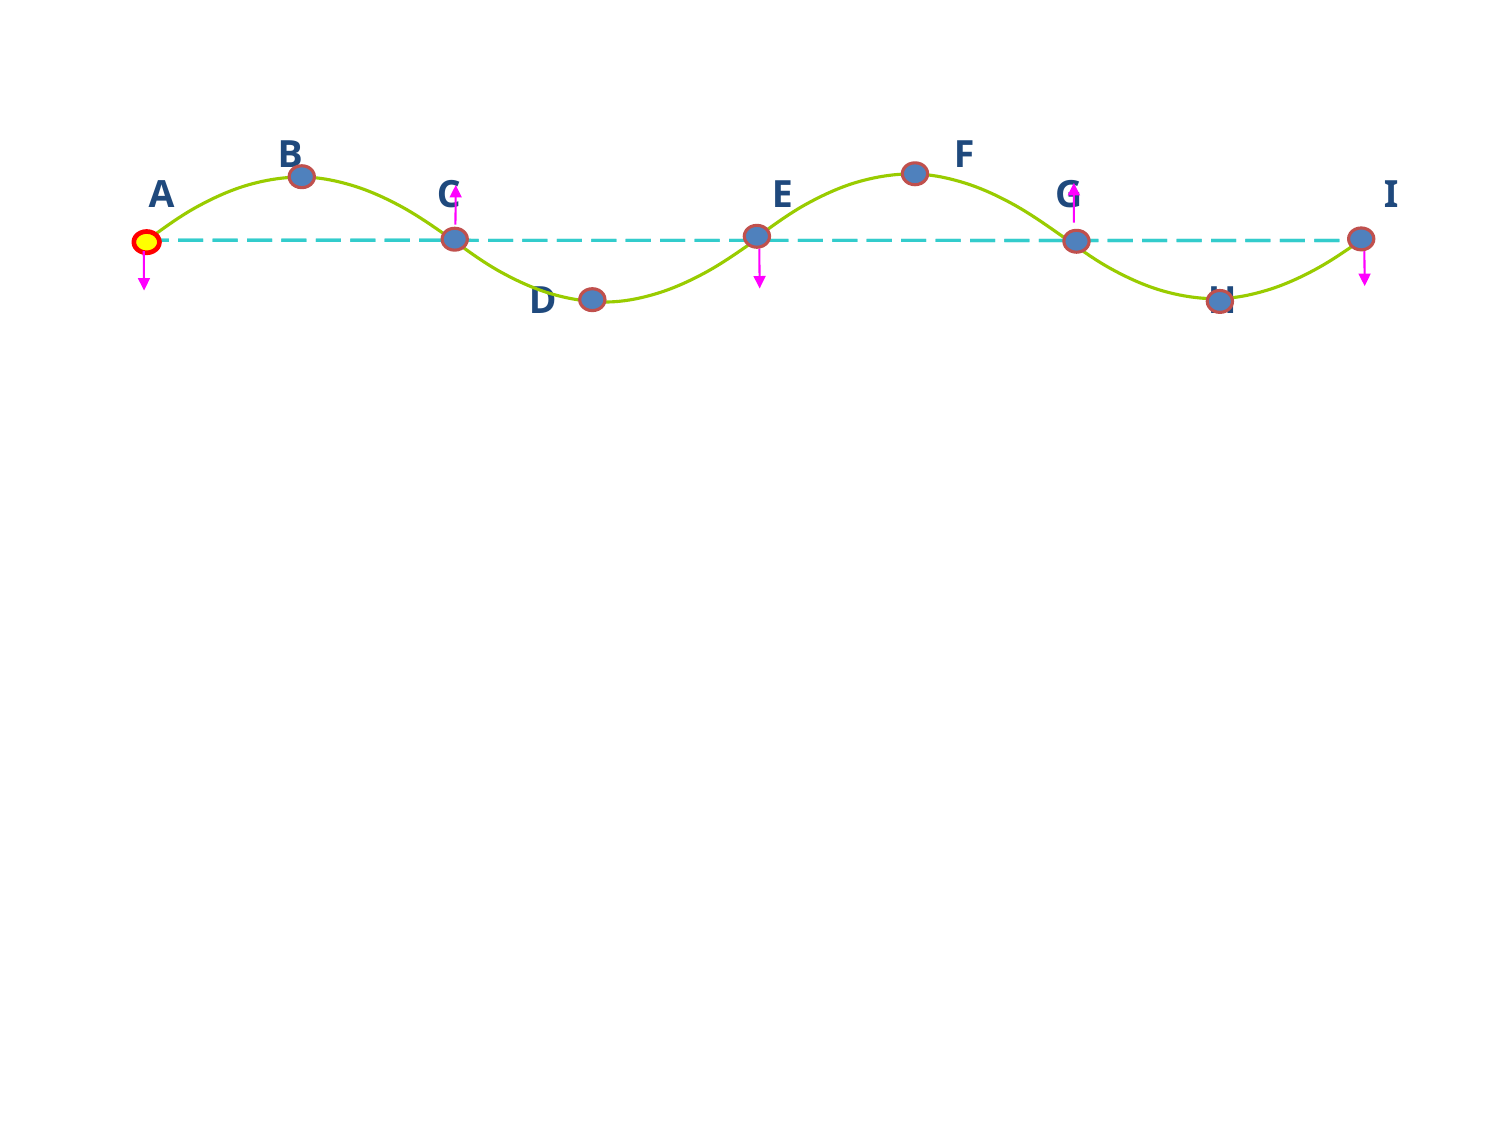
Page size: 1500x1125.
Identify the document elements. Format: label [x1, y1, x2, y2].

text_box [133, 147, 1500, 331]
